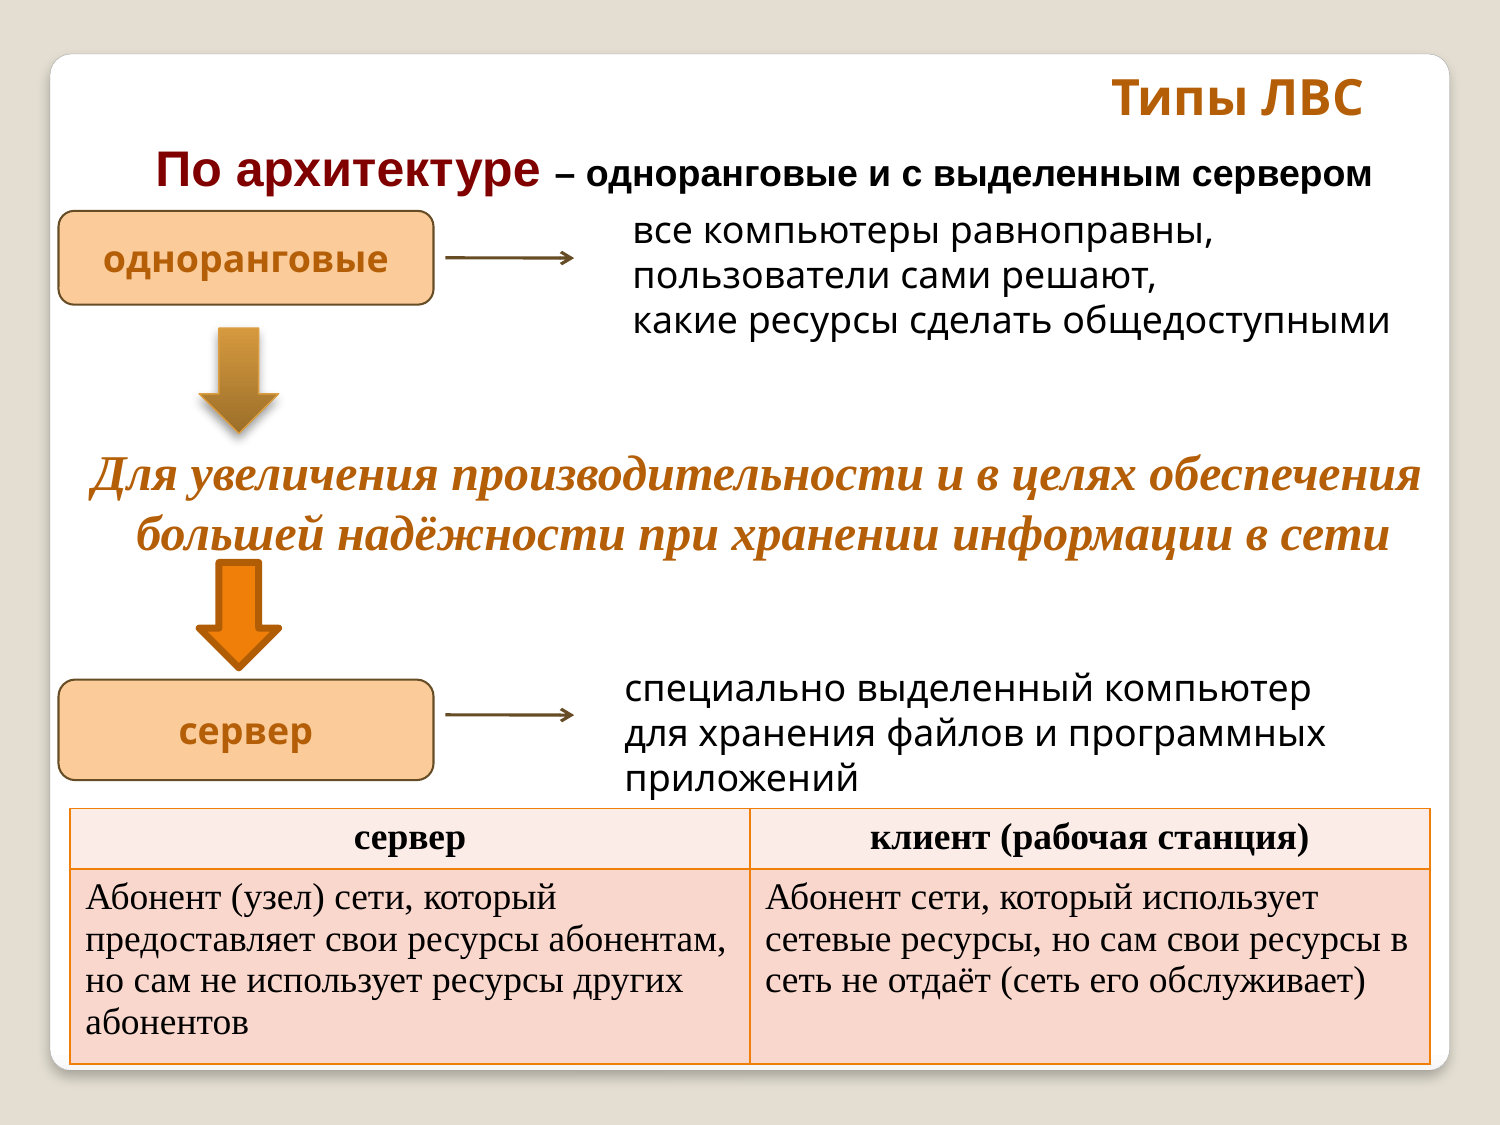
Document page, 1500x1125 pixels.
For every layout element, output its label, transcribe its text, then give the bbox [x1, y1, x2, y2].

text_box специально выделенный компьютер для хранения файлов и программных приложений [609, 656, 1352, 806]
text_box Для увеличения производительности и в целях обеспечения большей надёжности при хранении информации в сети [77, 433, 1438, 569]
text_box сервер [54, 676, 438, 784]
text_box все компьютеры равноправны, пользователи сами решают, какие ресурсы сделать общедоступными [617, 199, 1407, 349]
table_cell Абонент сети, который использует сетевые ресурсы, но сам свои ресурсы в сеть не отдаёт (сеть его обслуживает) [751, 870, 1429, 1063]
text_box [195, 558, 283, 672]
table_cell Абонент (узел) сети, который предоставляет свои ресурсы абонентам, но сам не использует ресурсы других абонентов [71, 870, 749, 1063]
table_header клиент (рабочая станция) [751, 809, 1429, 868]
text_box Типы ЛВС [1096, 58, 1380, 134]
text_box По архитектуре – одноранговые и с выделенным сервером сервером [140, 128, 1430, 294]
text_box одноранговые [54, 207, 438, 309]
table_header сервер [71, 809, 749, 868]
text_box [198, 327, 280, 433]
